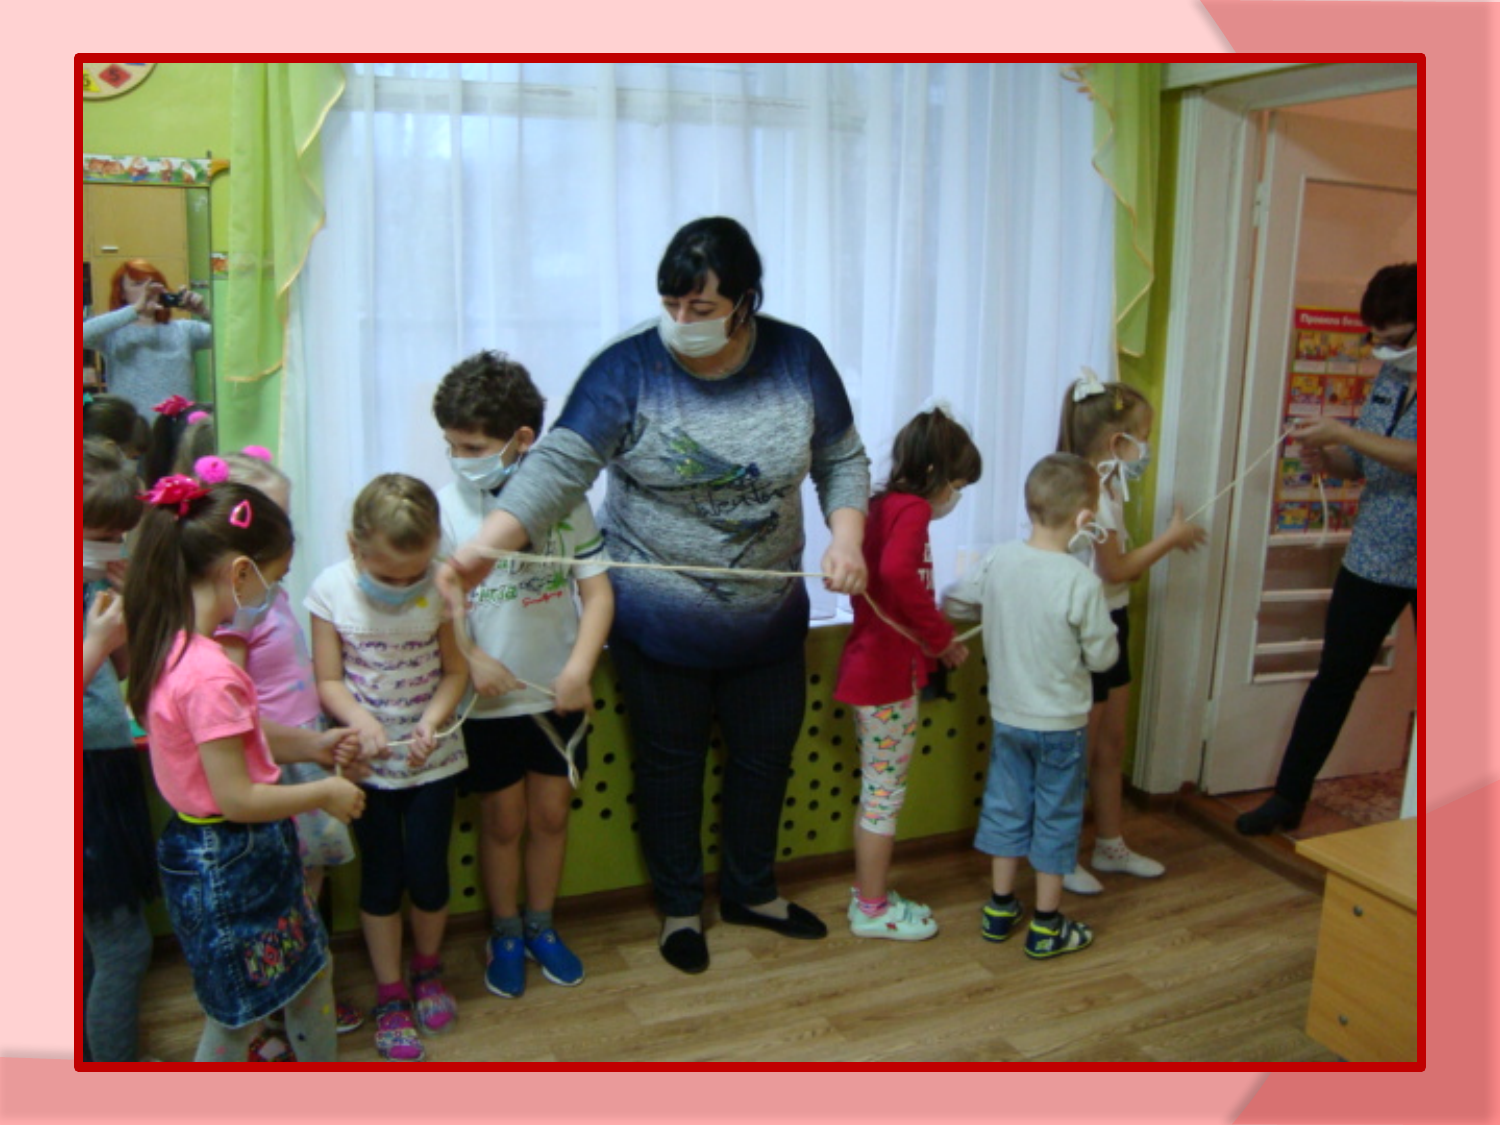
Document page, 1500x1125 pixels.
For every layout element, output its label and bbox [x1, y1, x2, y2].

picture [83, 62, 1417, 1063]
